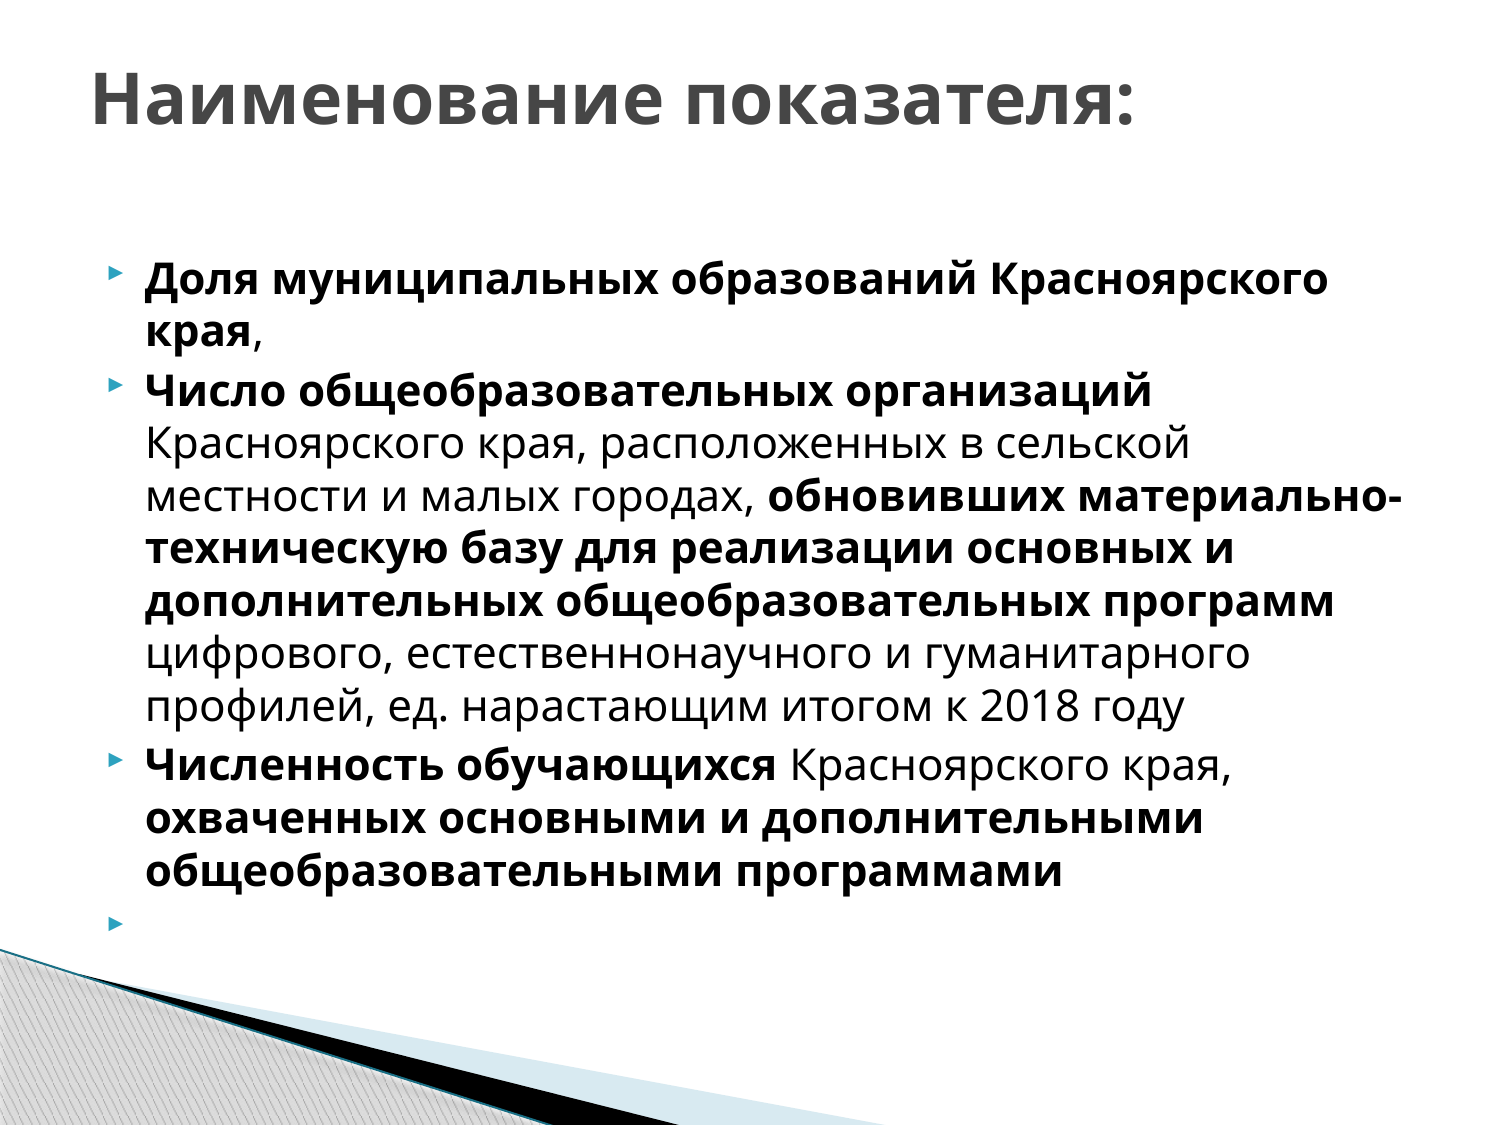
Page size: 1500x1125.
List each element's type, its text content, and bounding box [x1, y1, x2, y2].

list Доля муниципальных образований Красноярского края, Число общеобразовательных организаций Красноярского края, расположенных в сельской местности и малых городах, обновивших материально-техническую базу для реализации основных и дополнительных общеобразовательных программ цифрового, естественнонаучного и гуманитарного профилей, ед. нарастающим итогом к 2018 году Численность обучающихся Красноярского края, охваченных основными и дополнительными общеобразовательными программами [75, 243, 1425, 986]
title Наименование показателя: [75, 45, 1425, 233]
